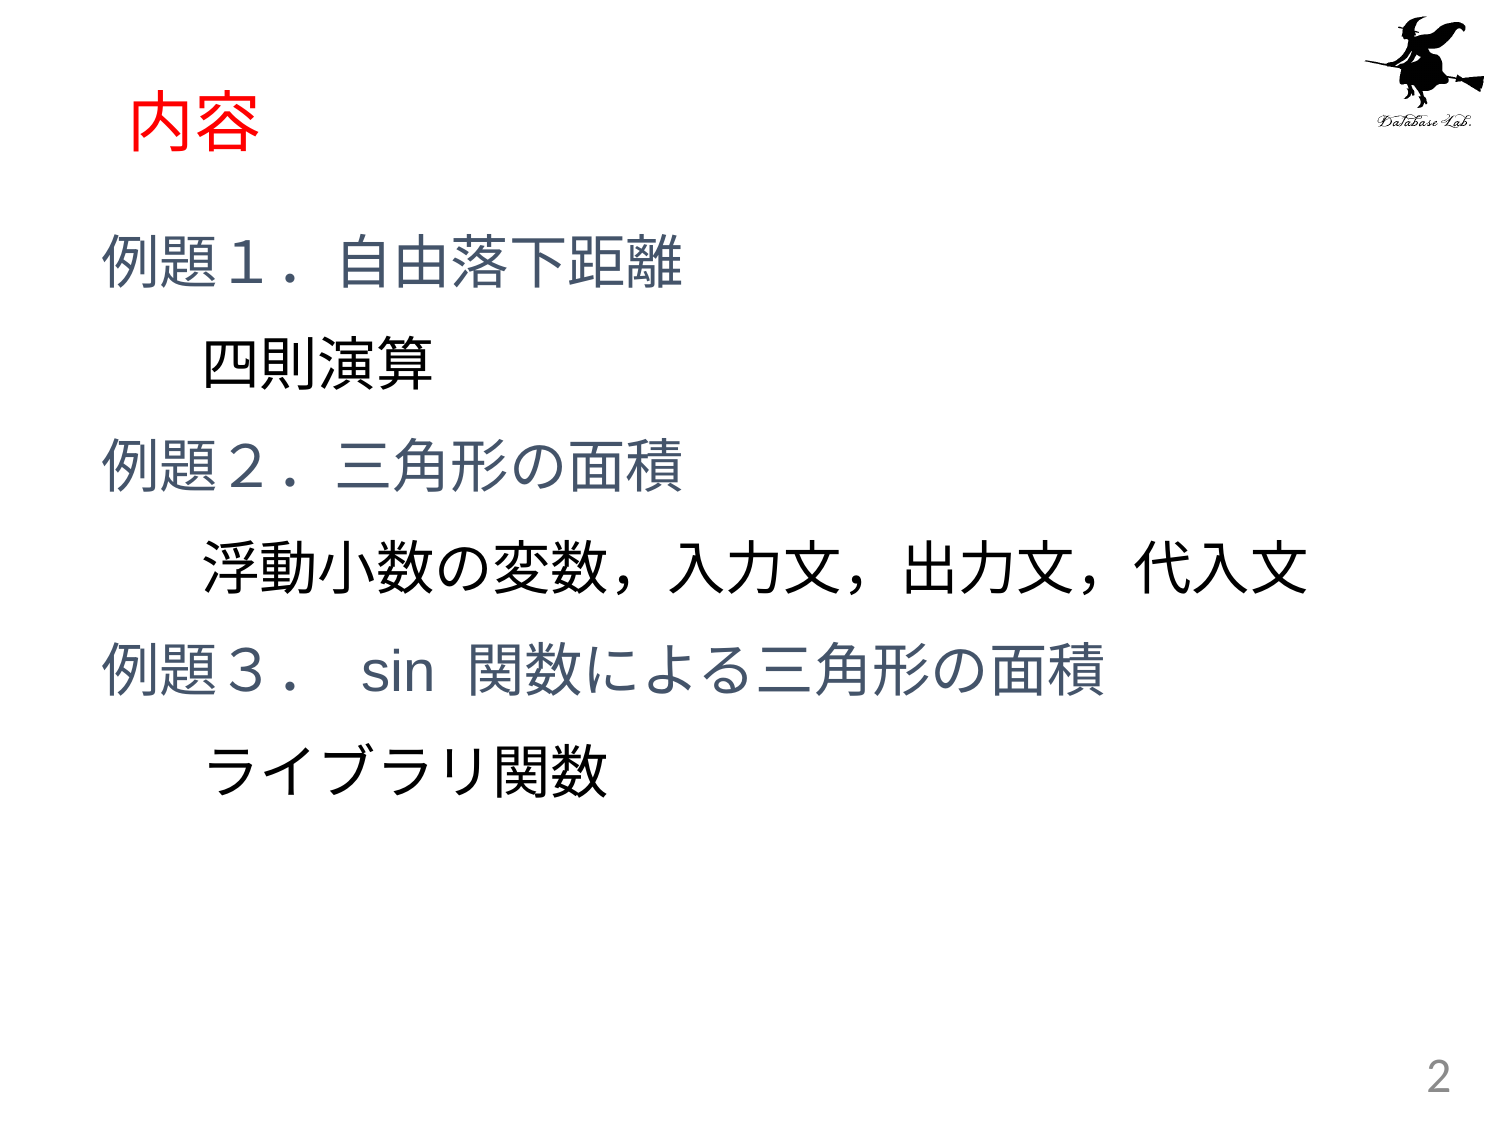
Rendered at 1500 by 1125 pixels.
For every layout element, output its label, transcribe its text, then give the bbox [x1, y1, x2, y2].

list 例題１．自由落下距離 四則演算 例題２．三角形の面積 浮動小数の変数，入力文，出力文，代入文 例題３． sin 関数による三角形の面積 ライブラリ関数 [86, 200, 1493, 1025]
picture [1362, 14, 1486, 130]
title 内容 [112, 50, 1388, 200]
slide_number 2 [1129, 1042, 1467, 1103]
